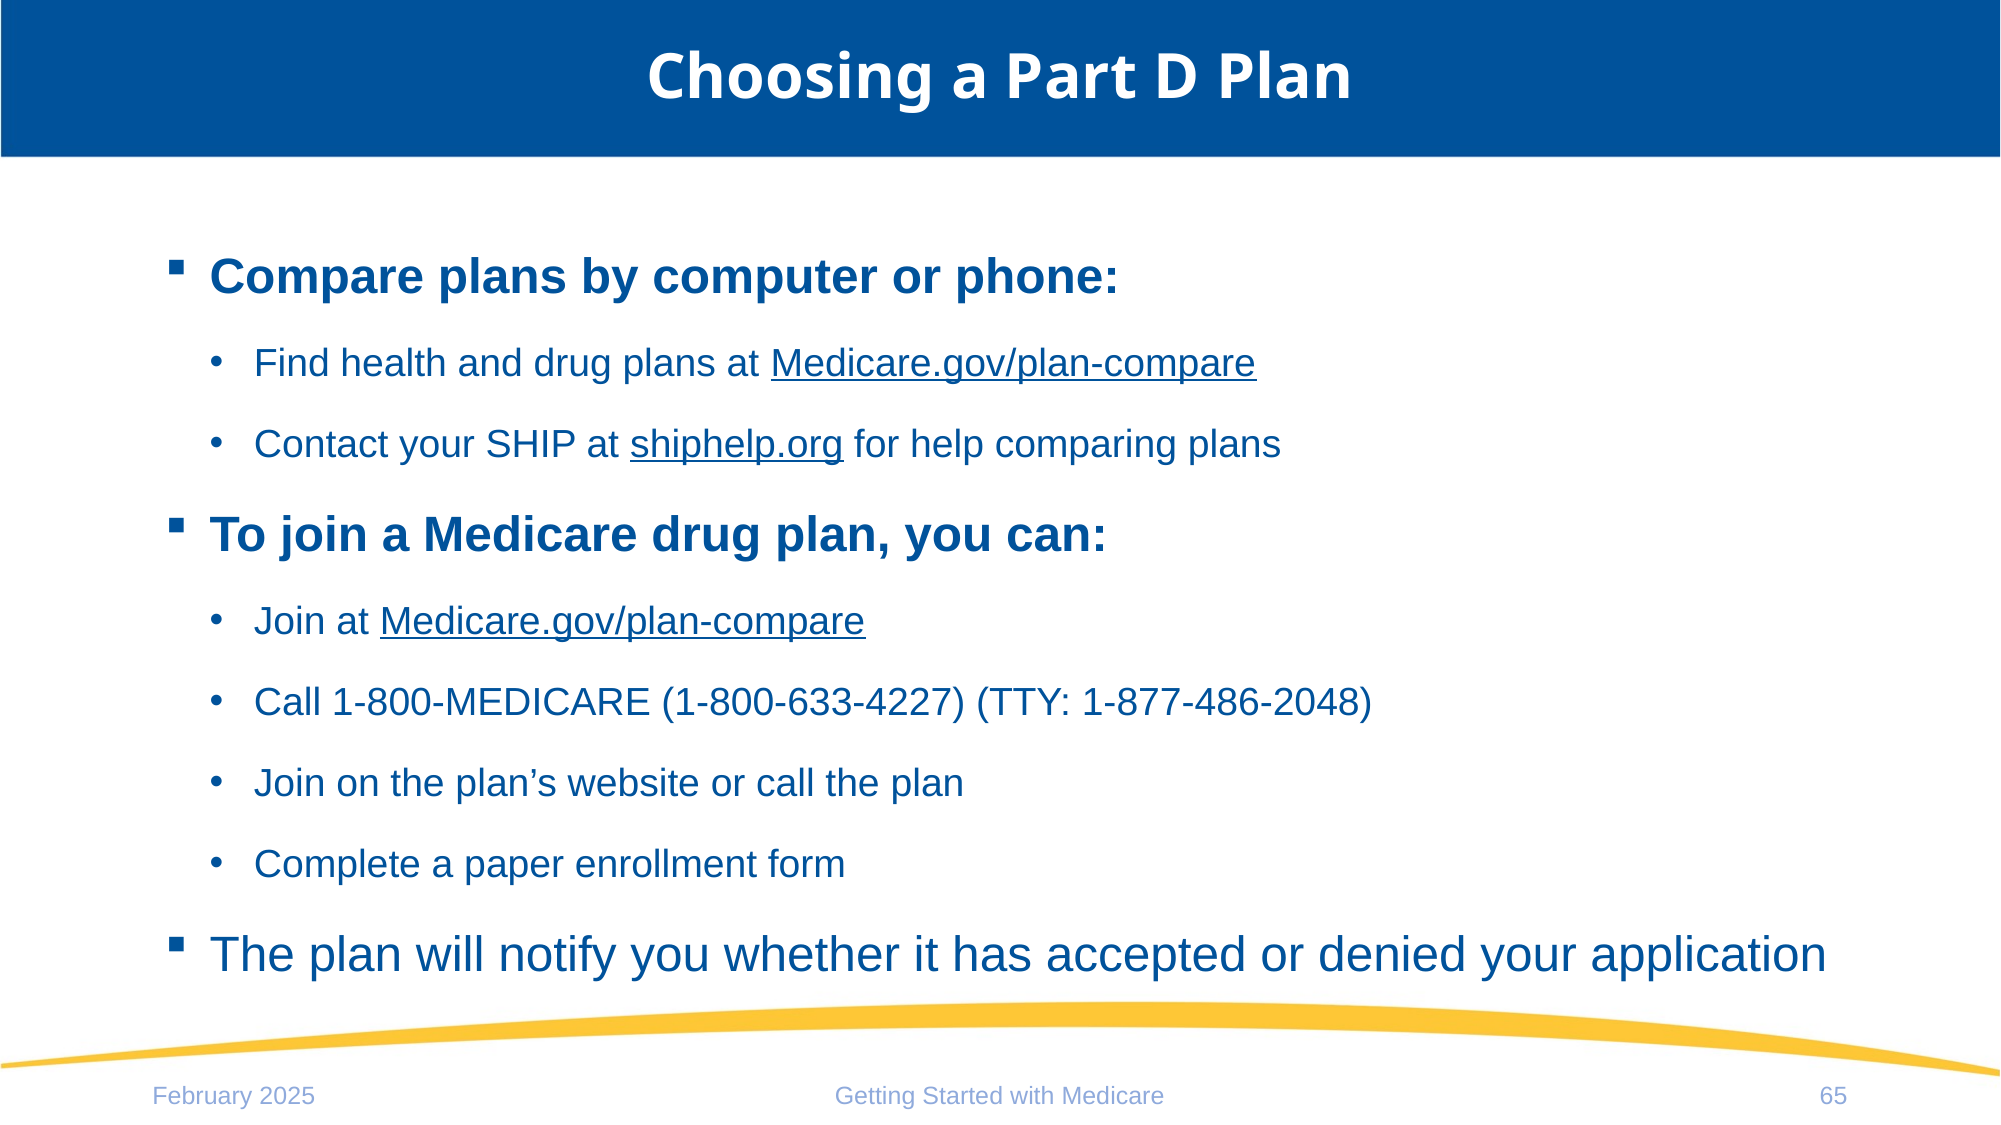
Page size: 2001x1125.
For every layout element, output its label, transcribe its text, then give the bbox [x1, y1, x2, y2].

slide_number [137, 1065, 588, 1125]
list Compare plans by computer or phone: Find health and drug plans at Medicare.gov/plan-compare Contact your SHIP at shiphelp.org for help comparing plans To join a Medicare drug plan, you can: Join at Medicare.gov/plan-compare Call 1-800-MEDICARE (1-800-633-4227) (TTY: 1-877-486-2048) Join on the plan’s website or call the plan Complete a paper enrollment form The plan will notify you whether it has accepted or denied your application [150, 224, 1875, 990]
title Choosing a Part D Plan [0, 0, 2000, 158]
slide_number 65 [1412, 1065, 1863, 1125]
picture [0, 0, 2001, 1125]
footer Getting Started with Medicare [662, 1065, 1338, 1125]
